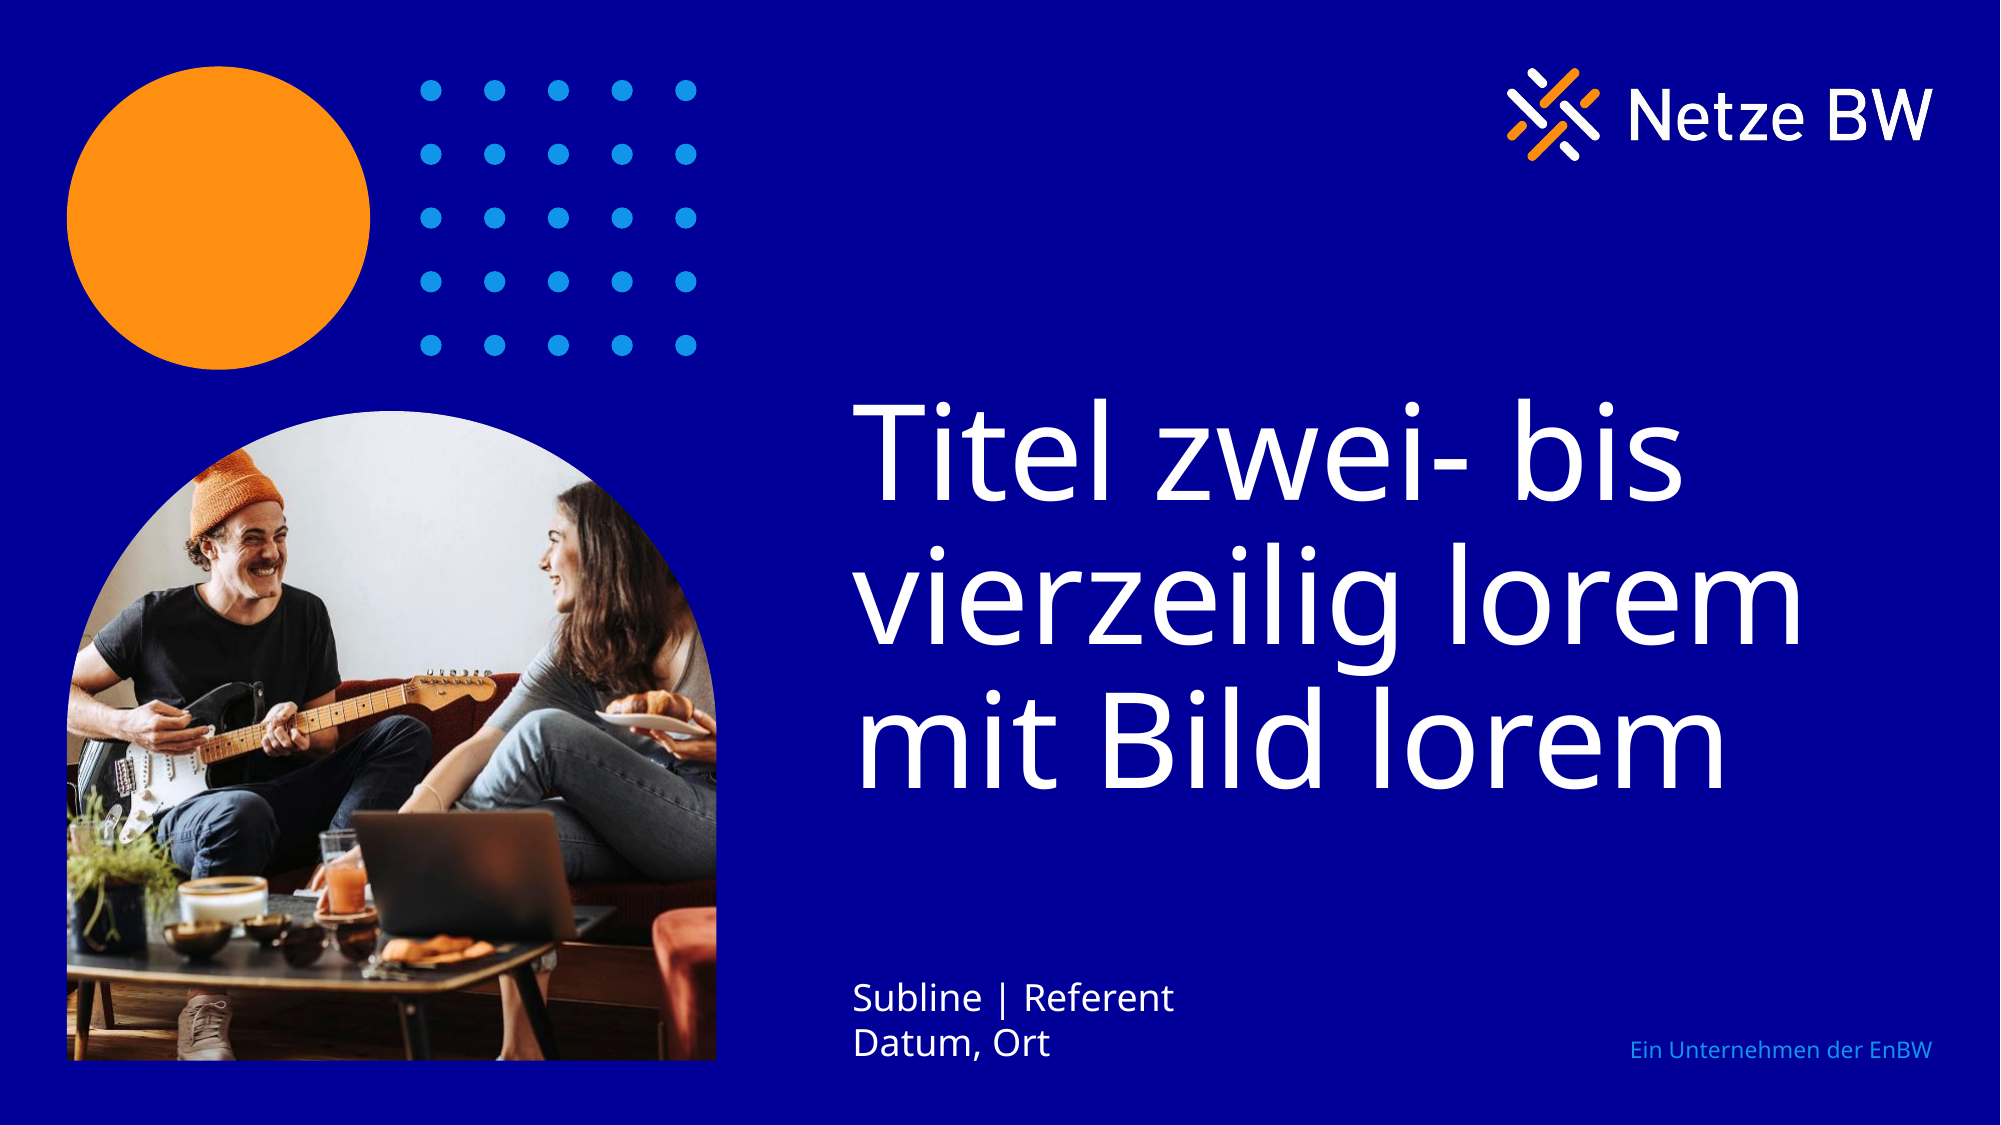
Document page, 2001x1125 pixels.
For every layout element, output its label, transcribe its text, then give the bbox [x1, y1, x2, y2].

title Titel zwei- bis vierzeilig lorem mit Bild lorem [852, 385, 1933, 829]
picture [66, 410, 717, 1061]
picture [1507, 68, 1933, 161]
subtitle Subline | Referent Datum, Ort [852, 1017, 1597, 1065]
